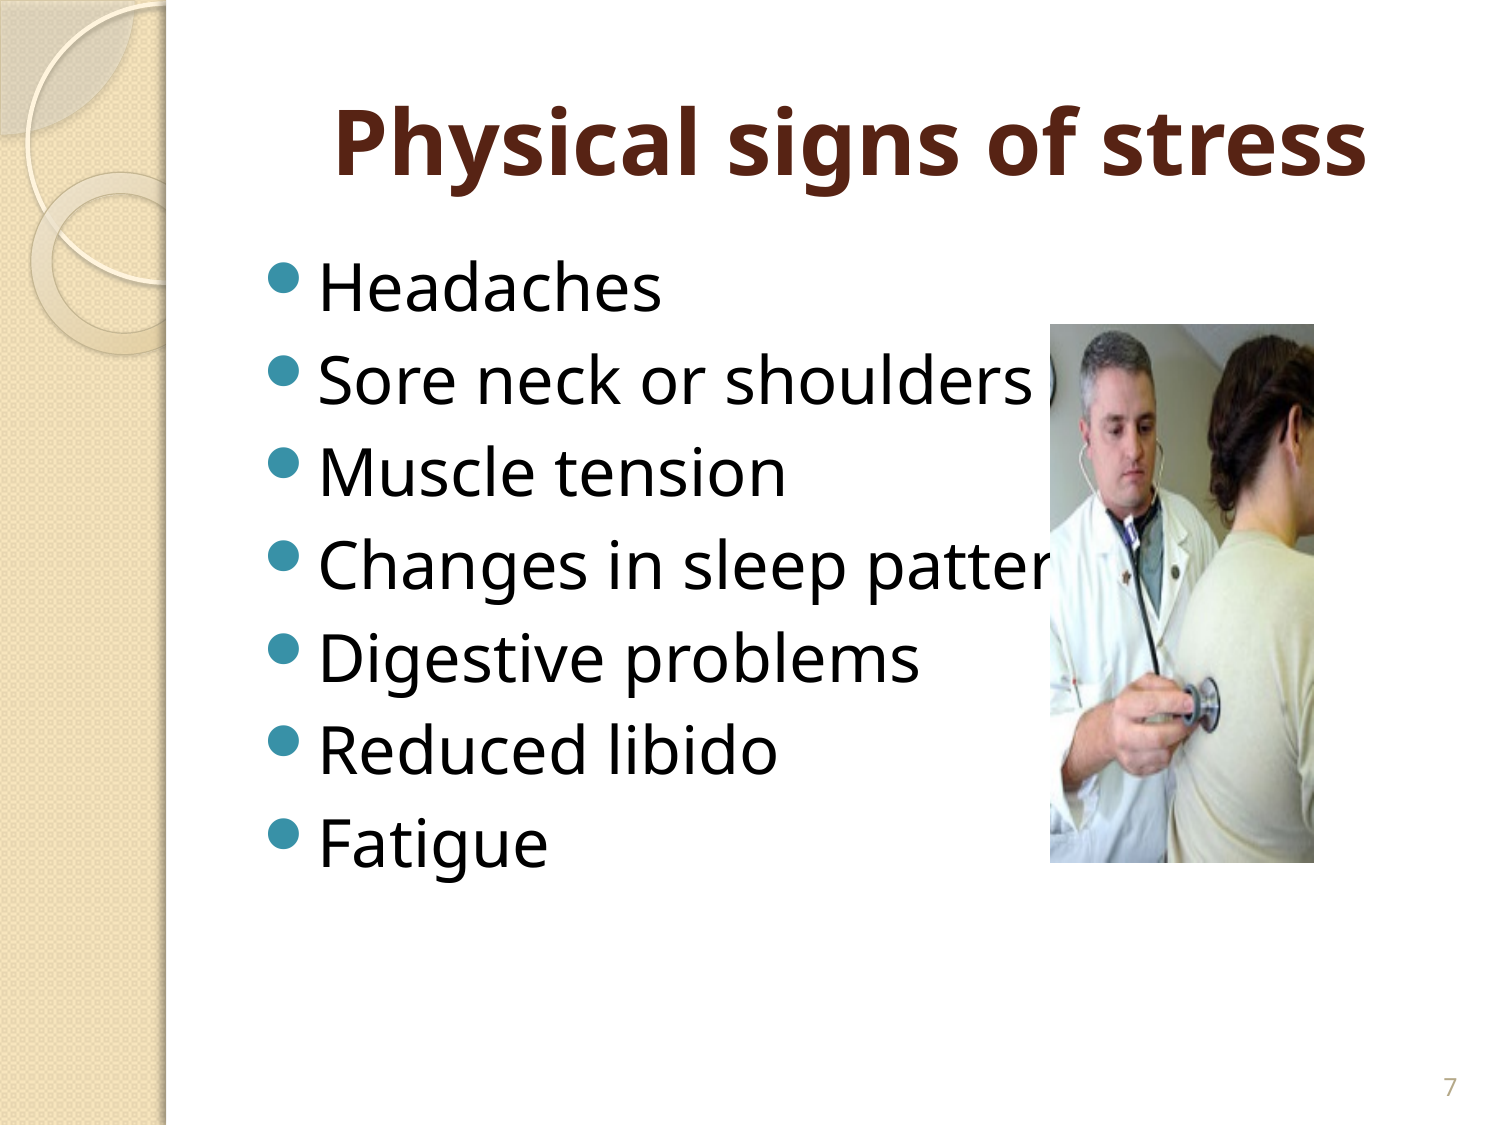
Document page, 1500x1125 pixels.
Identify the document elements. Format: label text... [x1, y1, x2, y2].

picture [1050, 324, 1315, 863]
slide_number 7 [1413, 1034, 1488, 1113]
title Physical signs of stress [235, 45, 1466, 233]
list Headaches Sore neck or shoulders Muscle tension Changes in sleep patterns Digestive problems Reduced libido Fatigue [235, 237, 1466, 1025]
